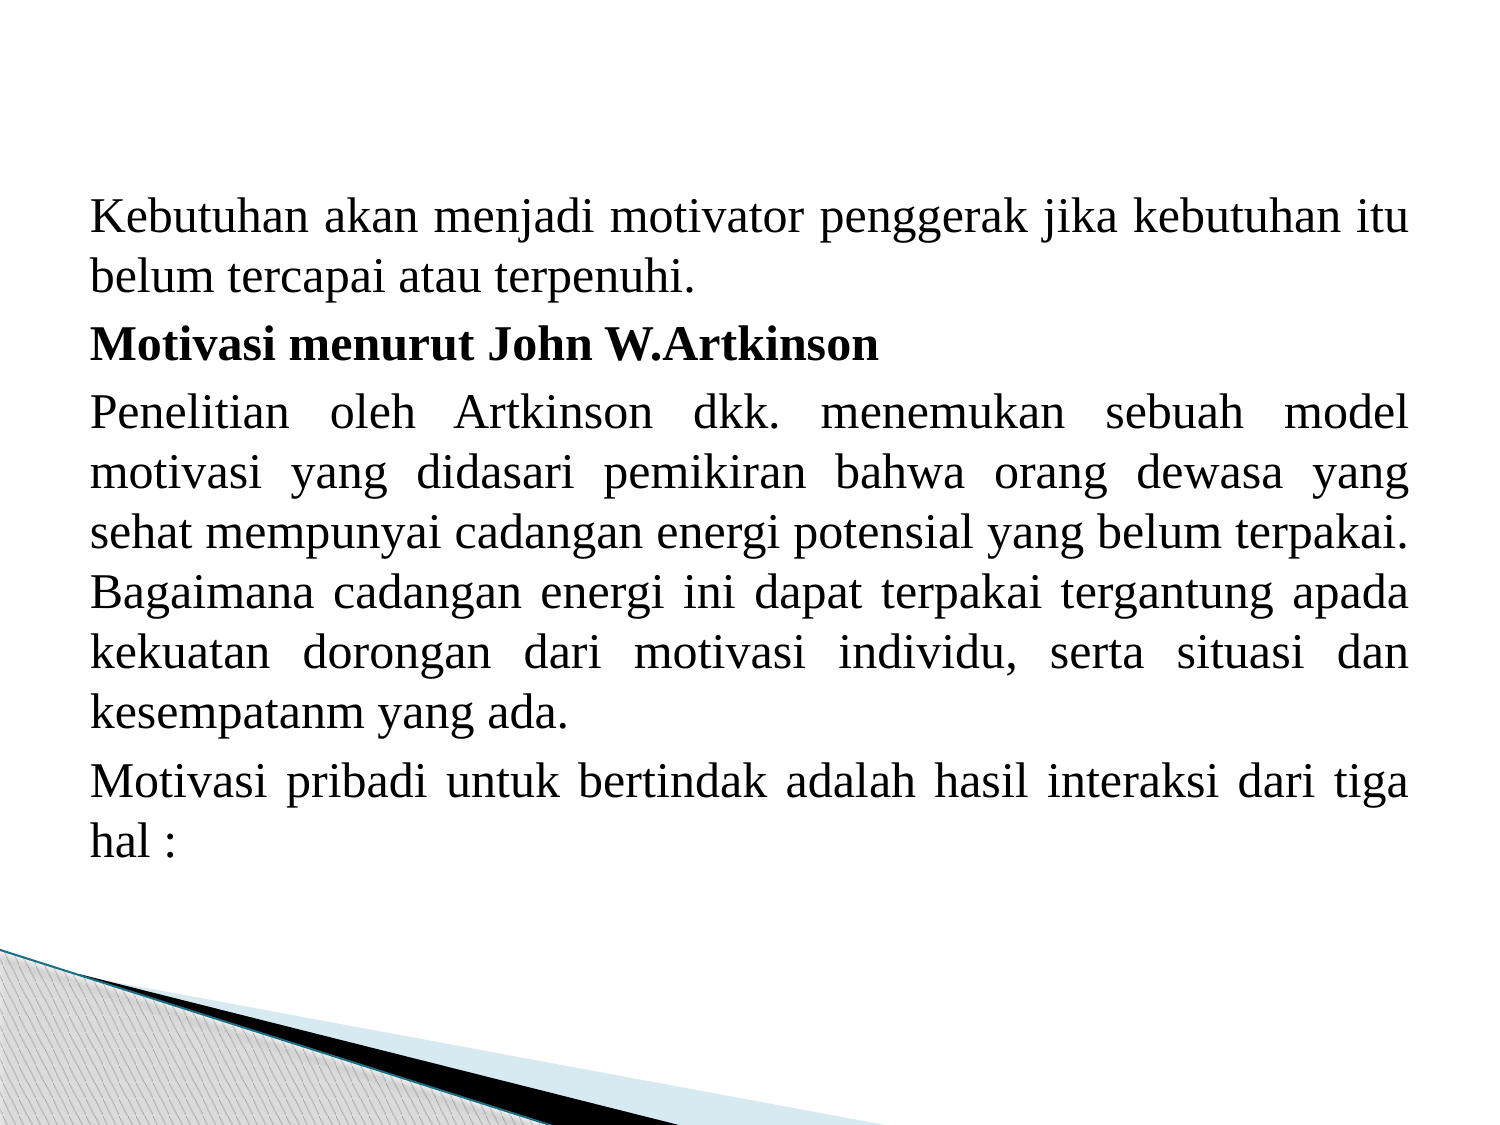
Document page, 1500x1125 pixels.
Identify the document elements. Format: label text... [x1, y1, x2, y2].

title [75, 45, 1425, 233]
list Kebutuhan akan menjadi motivator penggerak jika kebutuhan itu belum tercapai atau terpenuhi. Motivasi menurut John W.Artkinson Penelitian oleh Artkinson dkk. menemukan sebuah model motivasi yang didasari pemikiran bahwa orang dewasa yang sehat mempunyai cadangan energi potensial yang belum terpakai. Bagaimana cadangan energi ini dapat terpakai tergantung apada kekuatan dorongan dari motivasi individu, serta situasi dan kesempatanm yang ada. Motivasi pribadi untuk bertindak adalah hasil interaksi dari tiga hal : [75, 233, 1425, 1005]
